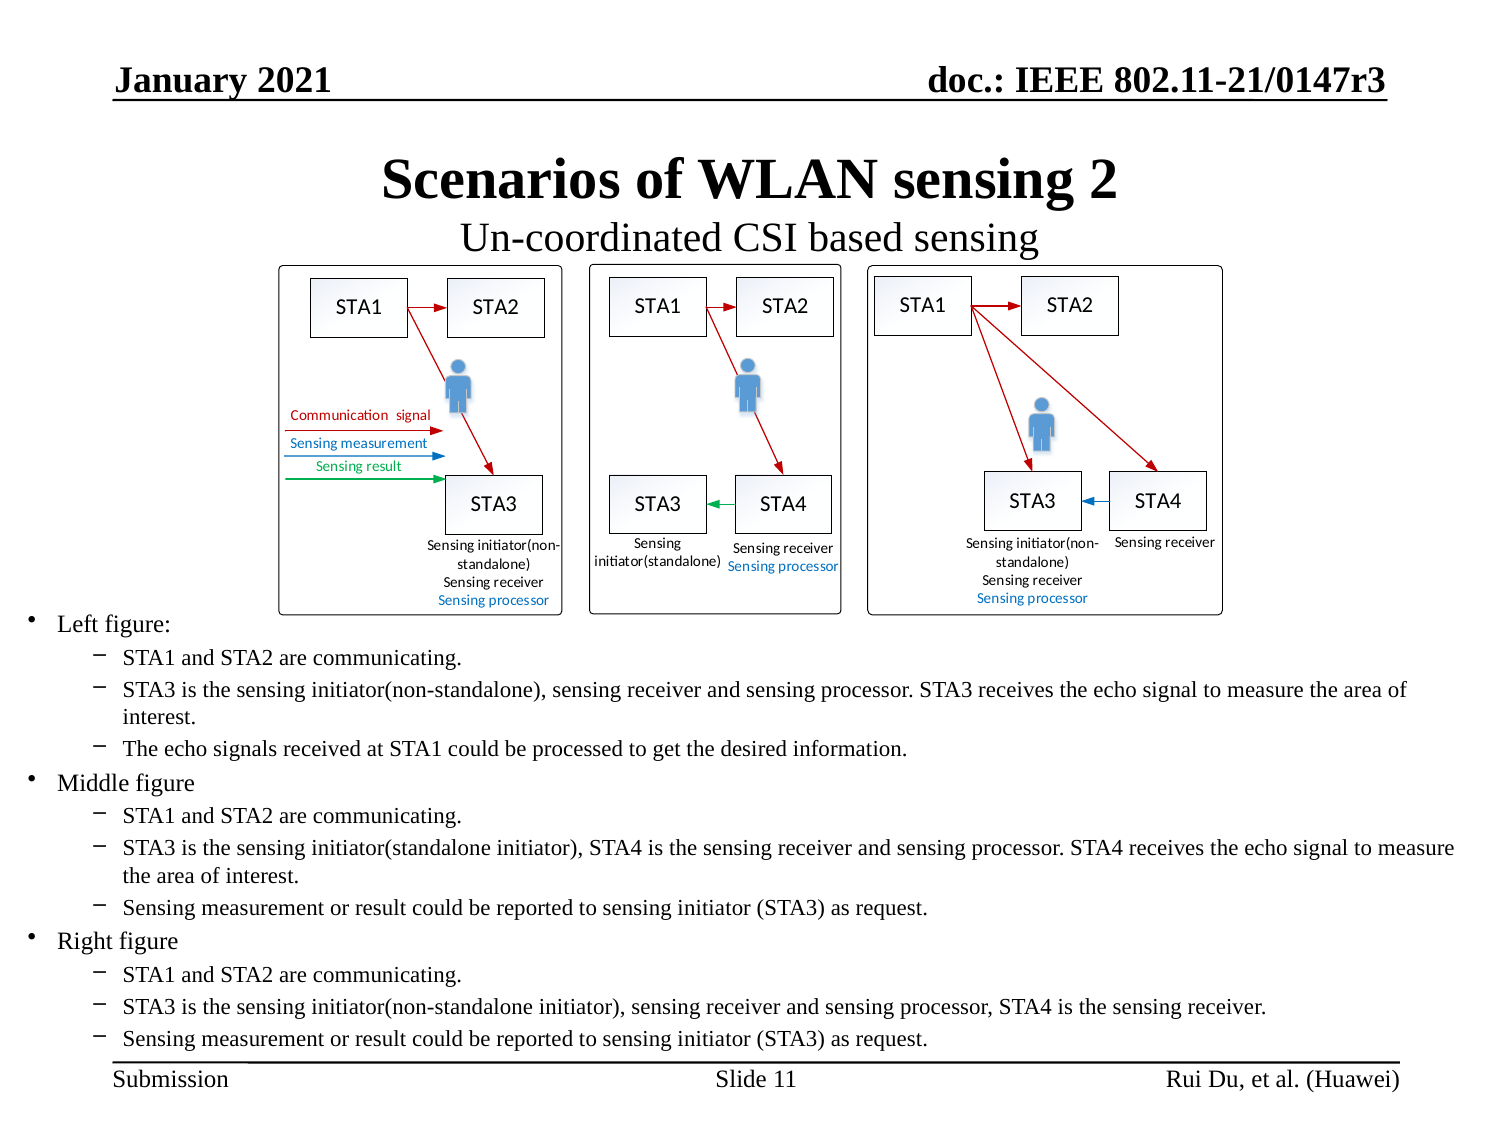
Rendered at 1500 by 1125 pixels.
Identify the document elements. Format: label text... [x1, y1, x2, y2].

text_box Rui Du, et al. (Huawei) [1165, 1063, 1401, 1093]
slide_number Slide 11 [712, 1063, 800, 1093]
picture [276, 262, 1224, 617]
text_box Left figure: STA1 and STA2 are communicating. STA3 is the sensing initiator(non-standalone), sensing receiver and sensing processor. STA3 receives the echo signal to measure the area of interest. The echo signals received at STA1 could be processed to get the desired information. Middle figure STA1 and STA2 are communicating. STA3 is the sensing initiator(standalone initiator), STA4 is the sensing receiver and sensing processor. STA4 receives the echo signal to measure the area of interest. Sensing measurement or result could be reported to sensing initiator (STA3) as request. Right figure STA1 and STA2 are communicating. STA3 is the sensing initiator(non-standalone initiator), sensing receiver and sensing processor, STA4 is the sensing receiver. Sensing measurement or result could be reported to sensing initiator (STA3) as request. [12, 600, 1488, 1063]
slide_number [114, 54, 335, 101]
title Scenarios of WLAN sensing 2 Un-coordinated CSI based sensing [112, 112, 1388, 288]
